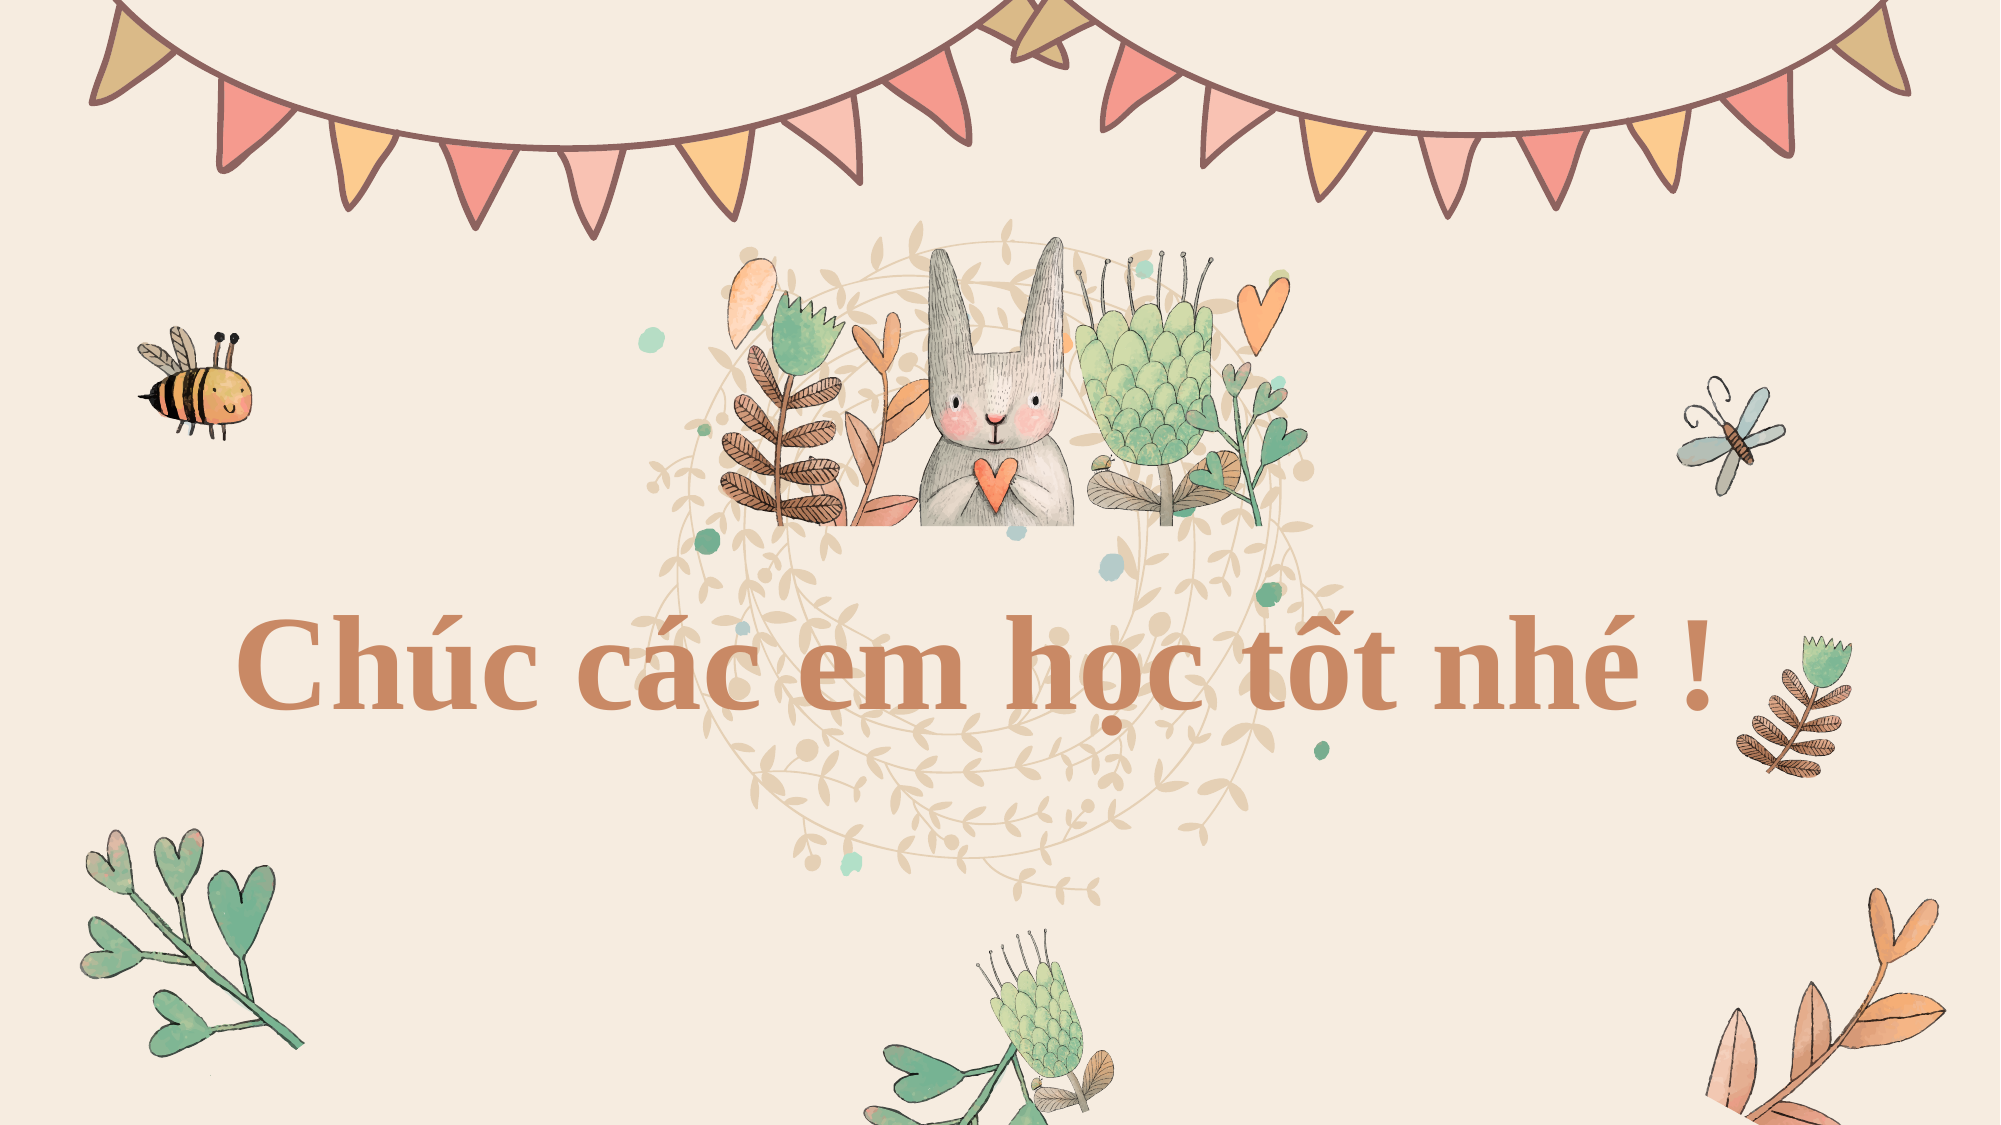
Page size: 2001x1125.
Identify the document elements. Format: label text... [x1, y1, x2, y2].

text_box Chúc các em học tốt nhé ! [217, 566, 622, 744]
text_box Chúc các em học tốt nhé ! [1344, 566, 1879, 744]
picture [89, 802, 304, 1090]
picture [860, 928, 1096, 1125]
picture [1747, 868, 1935, 1125]
picture [87, 0, 1913, 907]
picture [137, 325, 253, 441]
picture [1670, 376, 1784, 487]
picture [1764, 630, 1855, 786]
